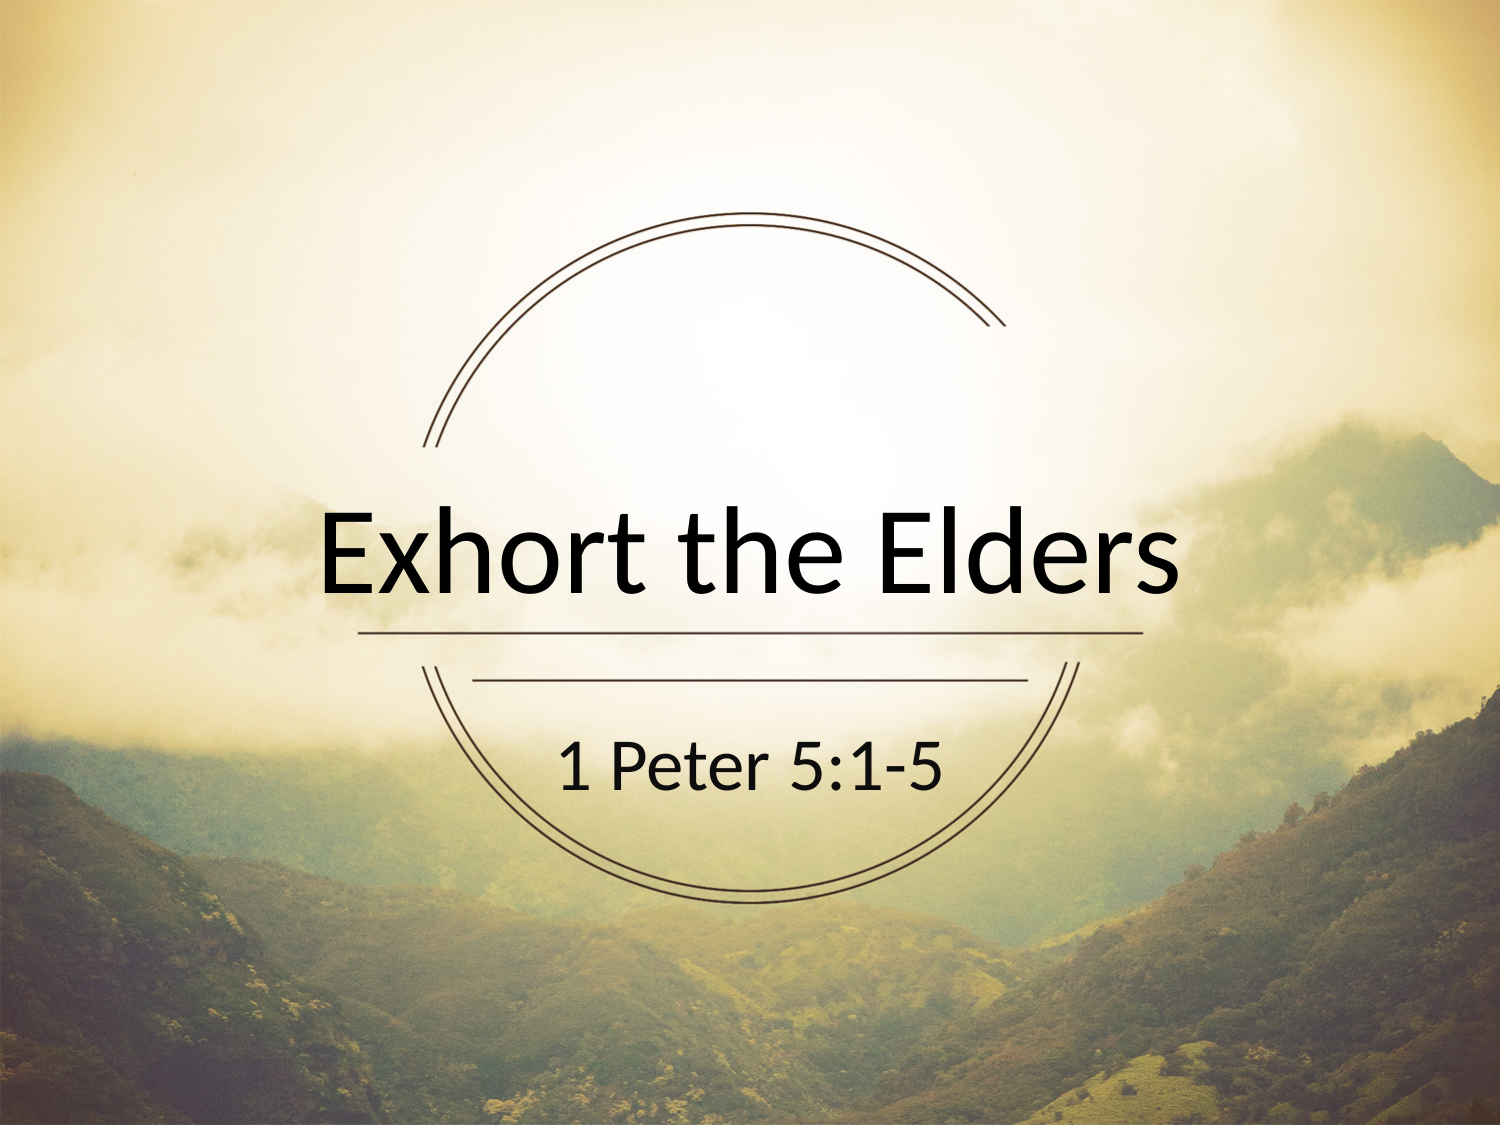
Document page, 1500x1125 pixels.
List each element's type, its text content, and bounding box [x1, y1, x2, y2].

subtitle 1 Peter 5:1-5 [225, 708, 1275, 925]
title Exhort the Elders [112, 449, 1388, 638]
picture [0, 0, 1500, 1125]
